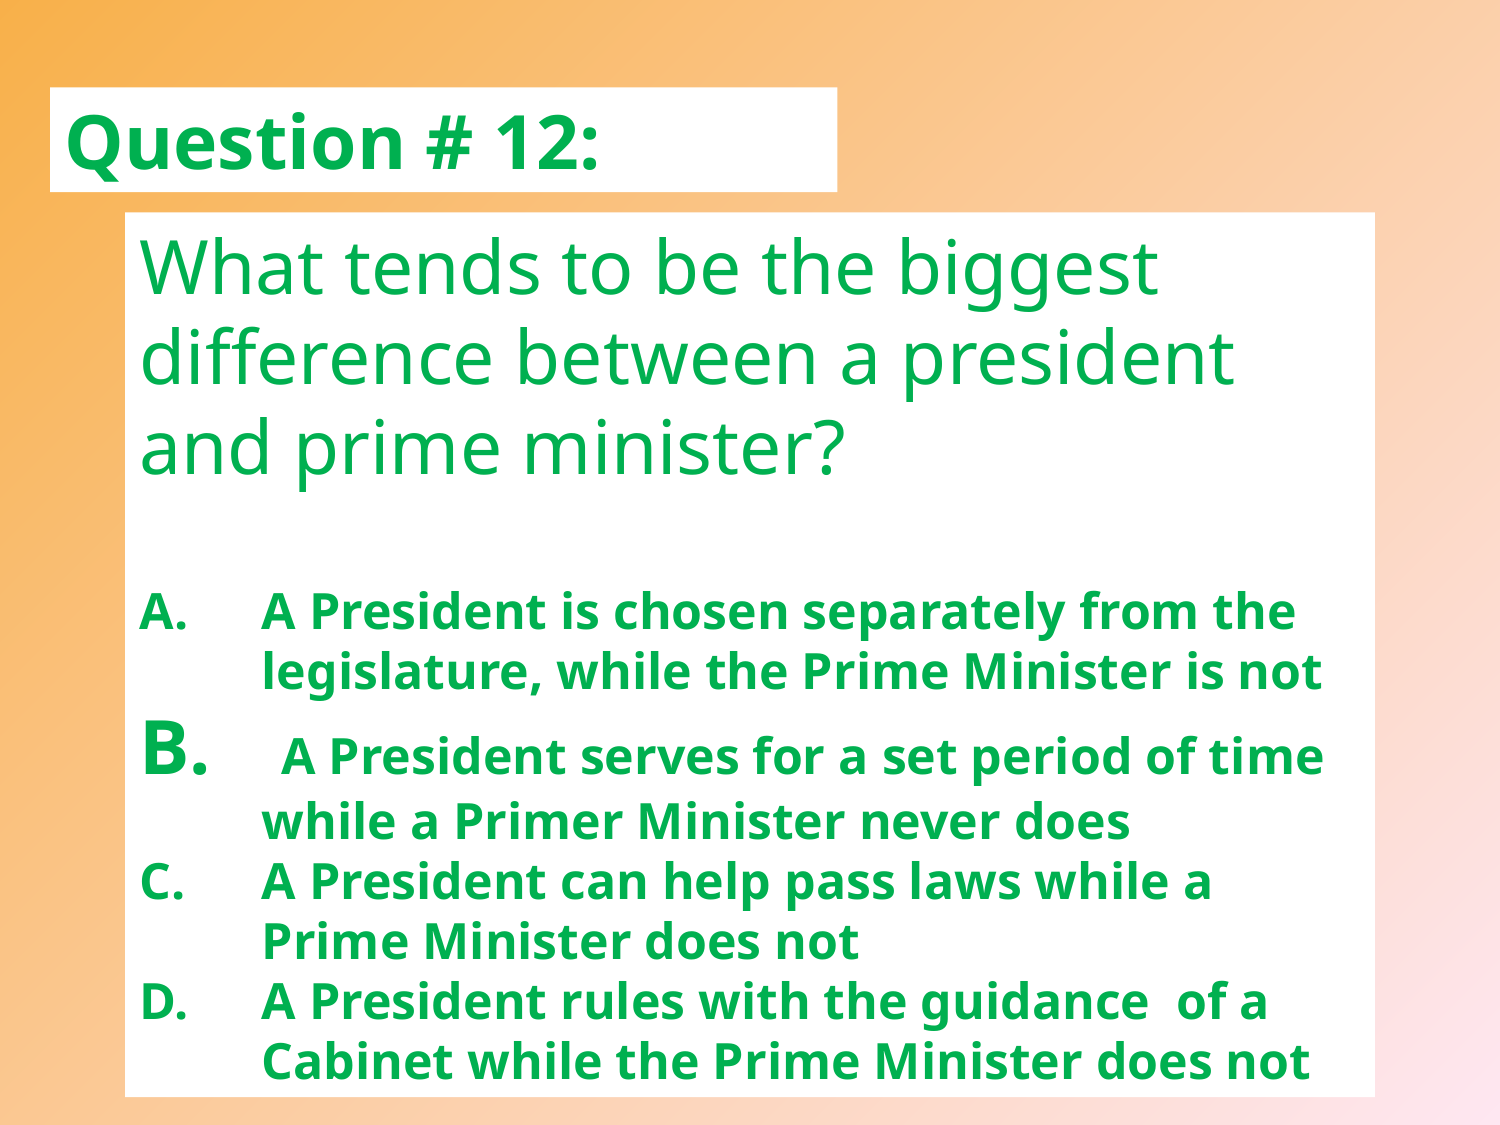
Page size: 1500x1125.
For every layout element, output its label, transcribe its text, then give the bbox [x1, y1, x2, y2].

text_box Question # 12: [50, 87, 838, 193]
text_box What tends to be the biggest difference between a president and prime minister? A President is chosen separately from the legislature, while the Prime Minister is not A President serves for a set period of time while a Primer Minister never does A President can help pass laws while a Prime Minister does not A President rules with the guidance of a Cabinet while the Prime Minister does not [125, 212, 1375, 1098]
